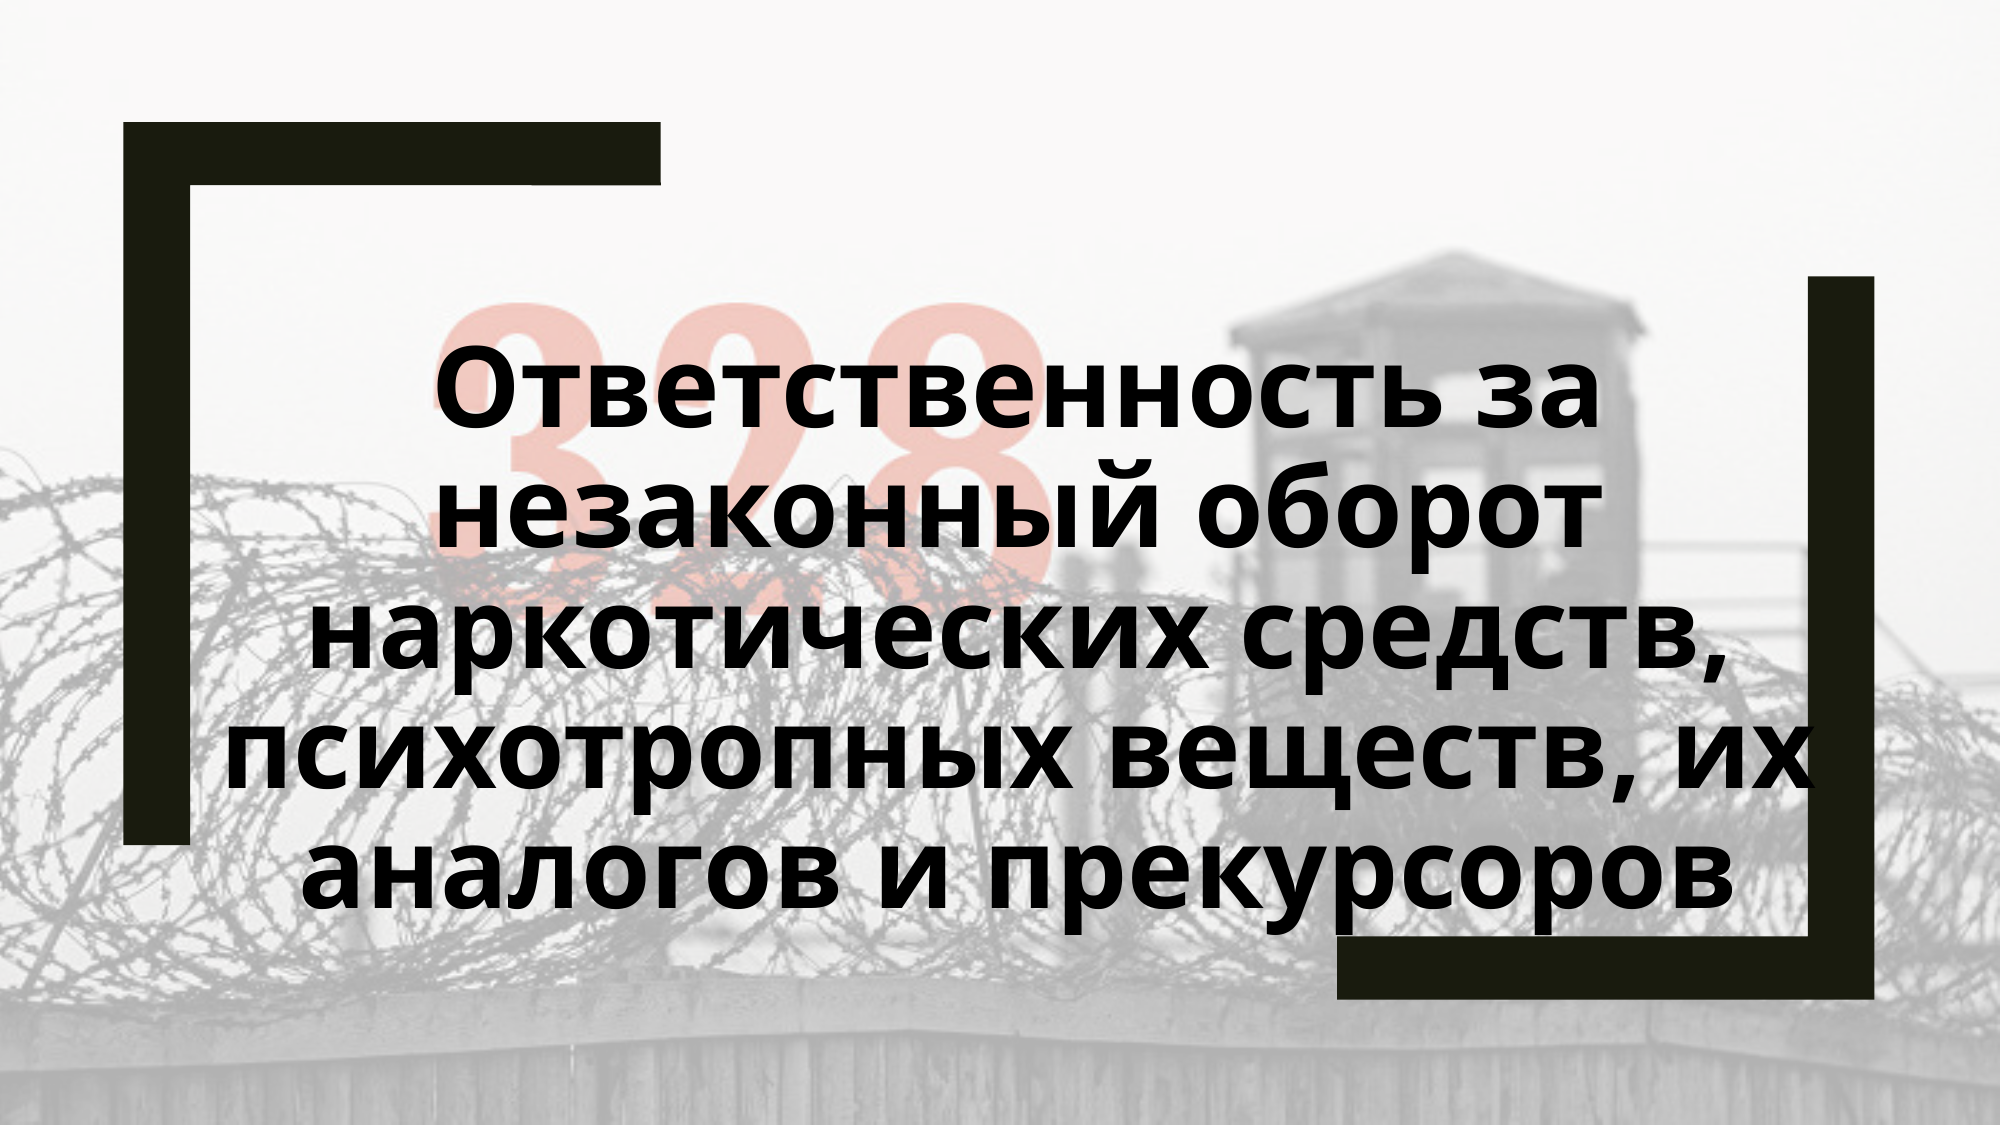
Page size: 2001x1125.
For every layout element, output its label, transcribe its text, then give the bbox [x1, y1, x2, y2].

title Ответственность за незаконный оборот наркотических средств, психотропных веществ, их аналогов и прекурсоров [178, 459, 1859, 940]
